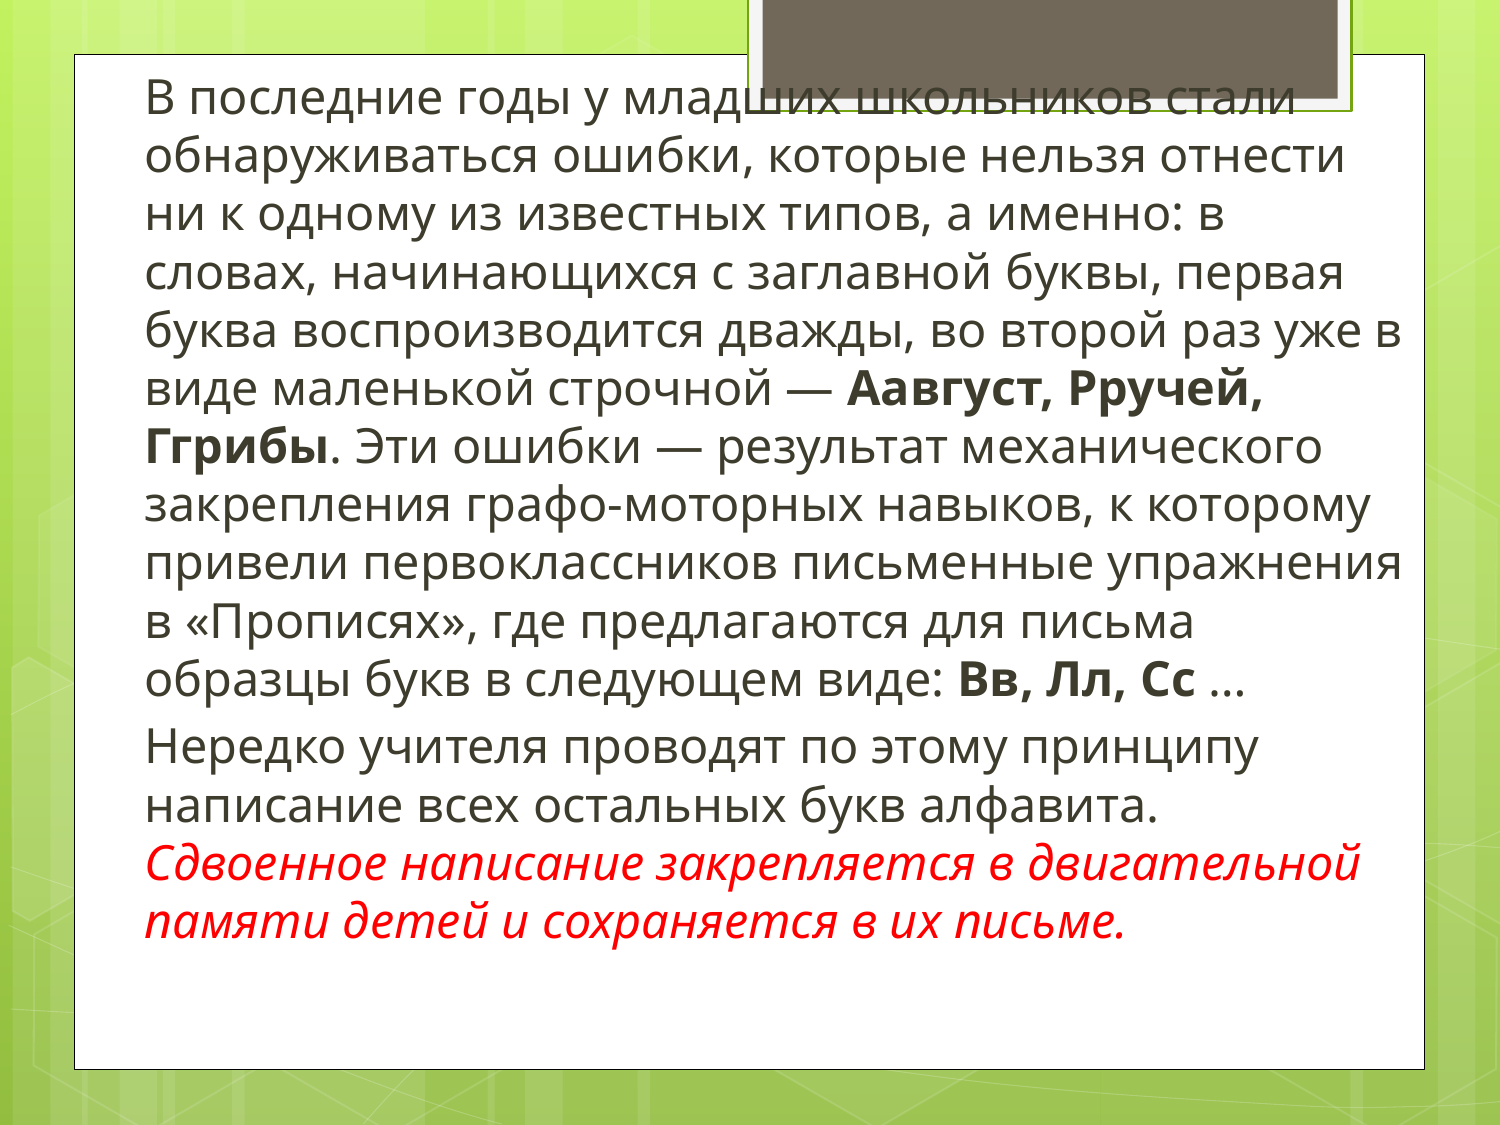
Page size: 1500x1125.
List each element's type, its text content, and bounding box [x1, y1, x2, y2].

list В последние годы у младших школьников стали обнаруживаться ошибки, которые нельзя отнести ни к одному из известных типов, а именно: в словах, начинающихся с заглавной буквы, первая буква воспроизводится дважды, во второй раз уже в виде маленькой строчной — Аавгуст, Рручей, Ггрибы. Эти ошибки — результат механического закрепления графо-моторных навыков, к которому привели первоклассников письменные упражнения в «Прописях», где предлагаются для письма образцы букв в следующем виде: Вв, Лл, Сс … Нередко учителя проводят по этому принципу написание всех остальных букв алфавита. Сдвоенное написание закрепляется в двигательной памяти детей и сохраняется в их письме. [75, 58, 1425, 1055]
